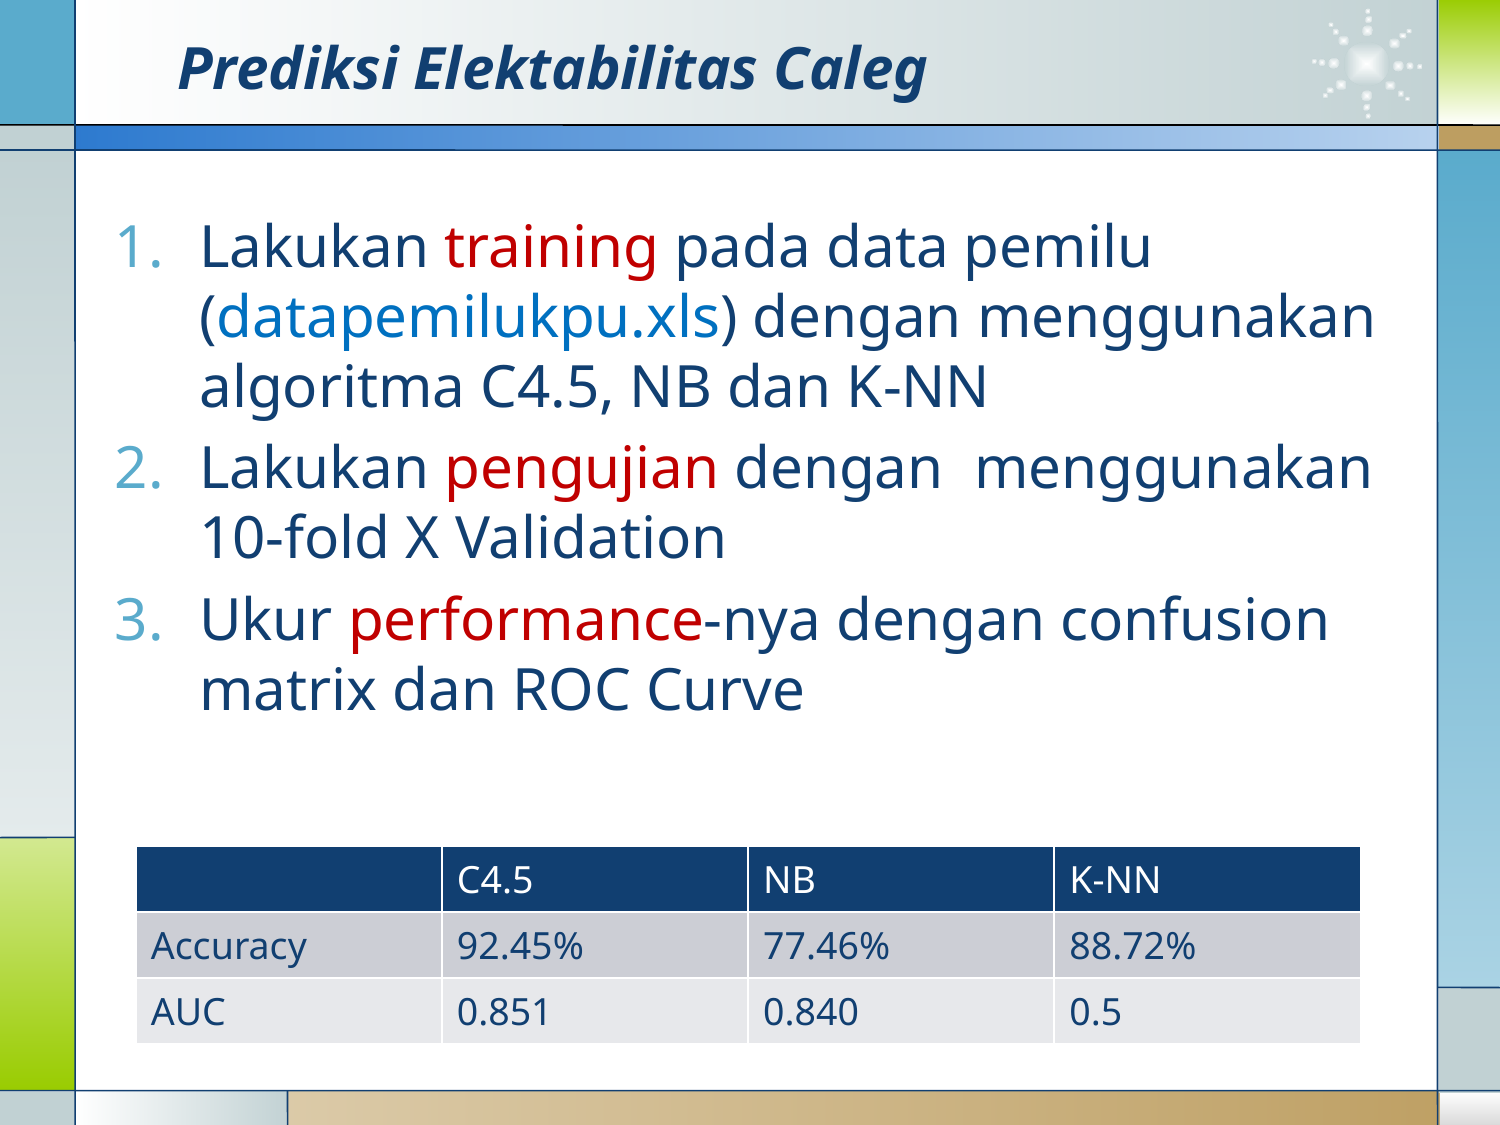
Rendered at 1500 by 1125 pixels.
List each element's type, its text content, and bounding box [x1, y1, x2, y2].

table_cell 0.5 [1055, 979, 1360, 1043]
title Prediksi Elektabilitas Caleg [162, 19, 1263, 113]
table_cell Accuracy [137, 913, 441, 977]
table_cell 0.840 [749, 979, 1053, 1043]
table_header NB [749, 847, 1053, 911]
table_cell AUC [137, 979, 441, 1043]
table_header [137, 847, 441, 911]
table_cell 92.45% [443, 913, 747, 977]
table_header K-NN [1055, 847, 1360, 911]
table_cell 88.72% [1055, 913, 1360, 977]
table_cell 0.851 [443, 979, 747, 1043]
list Lakukan training pada data pemilu (datapemilukpu.xls) dengan menggunakan algoritma C4.5, NB dan K-NN Lakukan pengujian dengan menggunakan 10-fold X Validation Ukur performance-nya dengan confusion matrix dan ROC Curve [99, 201, 1417, 1010]
table_header C4.5 [443, 847, 747, 911]
table_cell 77.46% [749, 913, 1053, 977]
